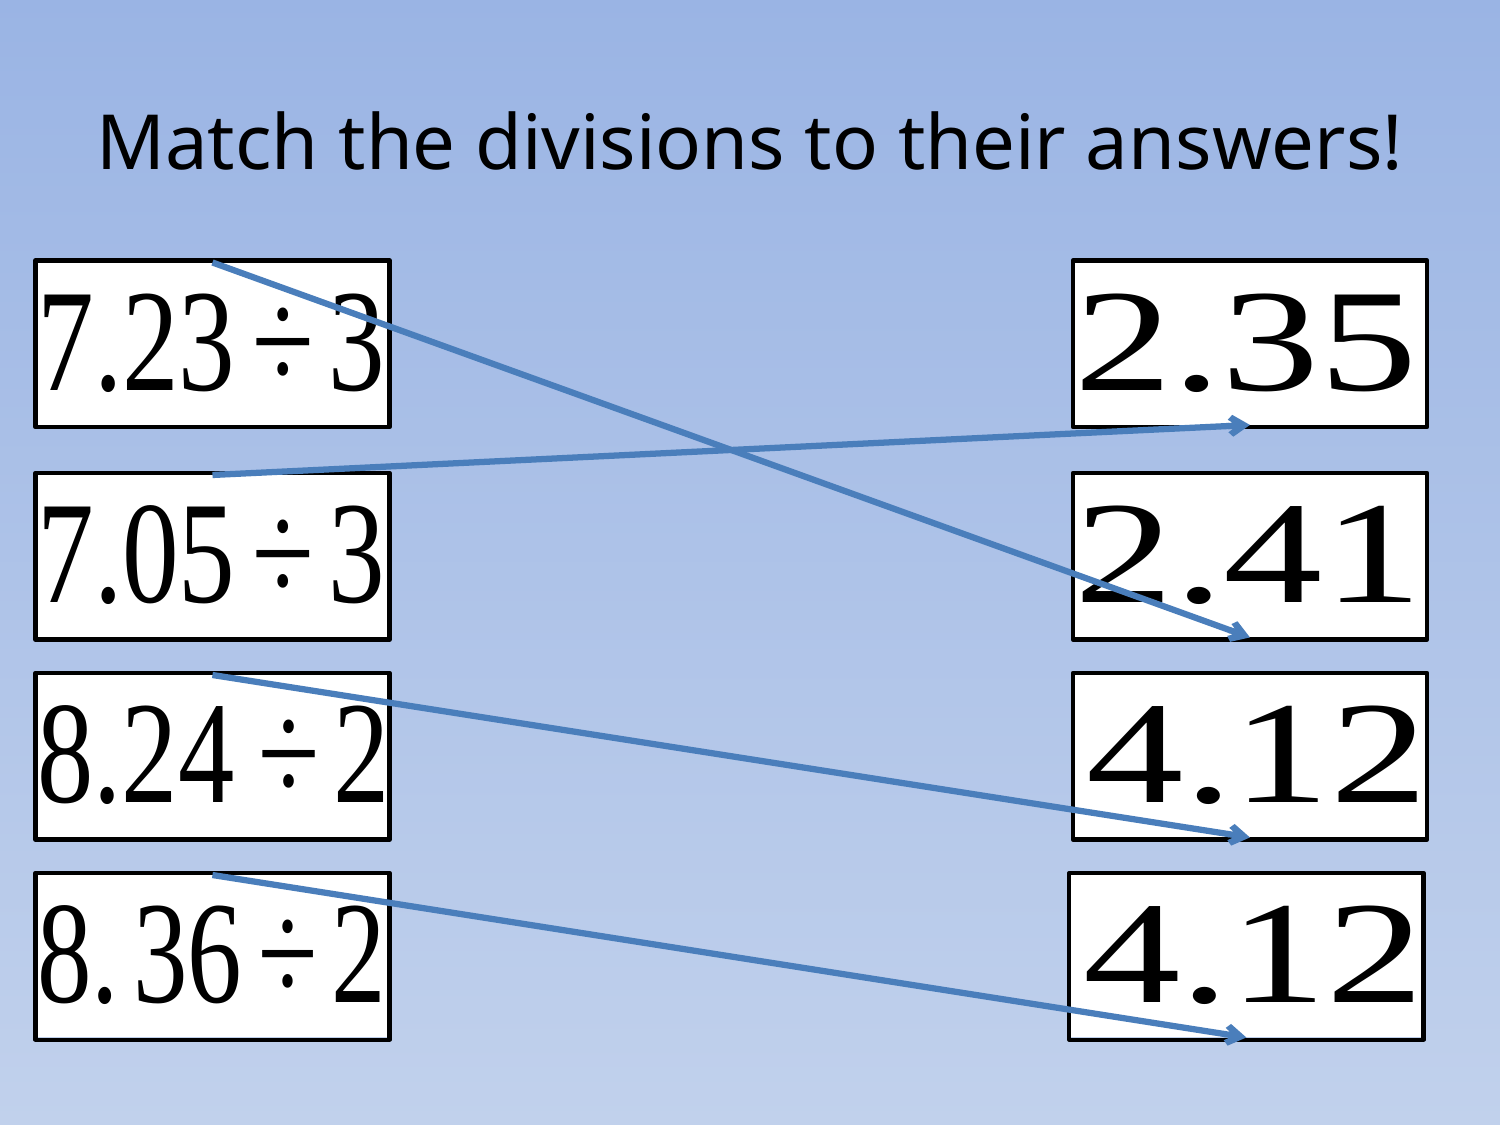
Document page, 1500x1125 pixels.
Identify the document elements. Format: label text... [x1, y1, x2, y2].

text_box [386, 343, 1077, 557]
title Match the divisions to their answers! [75, 45, 1425, 233]
